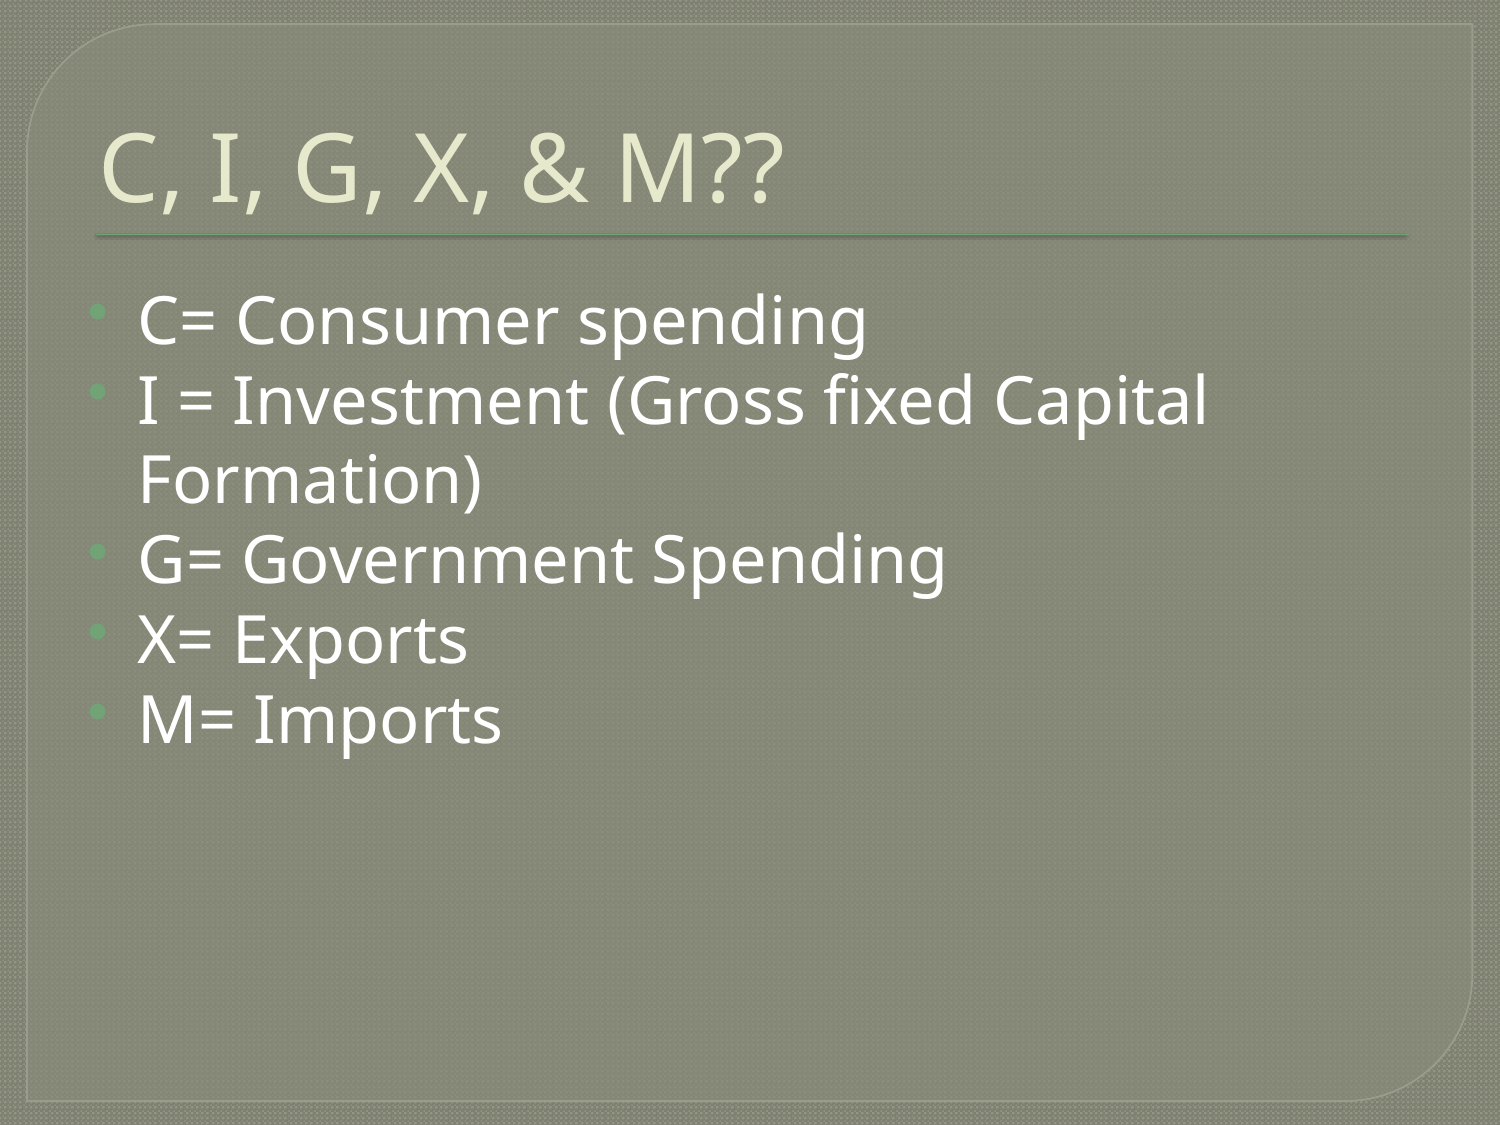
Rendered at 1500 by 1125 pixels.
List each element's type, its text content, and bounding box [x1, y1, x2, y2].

list C= Consumer spending I = Investment (Gross fixed Capital Formation) G= Government Spending X= Exports M= Imports [75, 270, 1425, 1013]
title C, I, G, X, & M?? [75, 41, 1425, 230]
